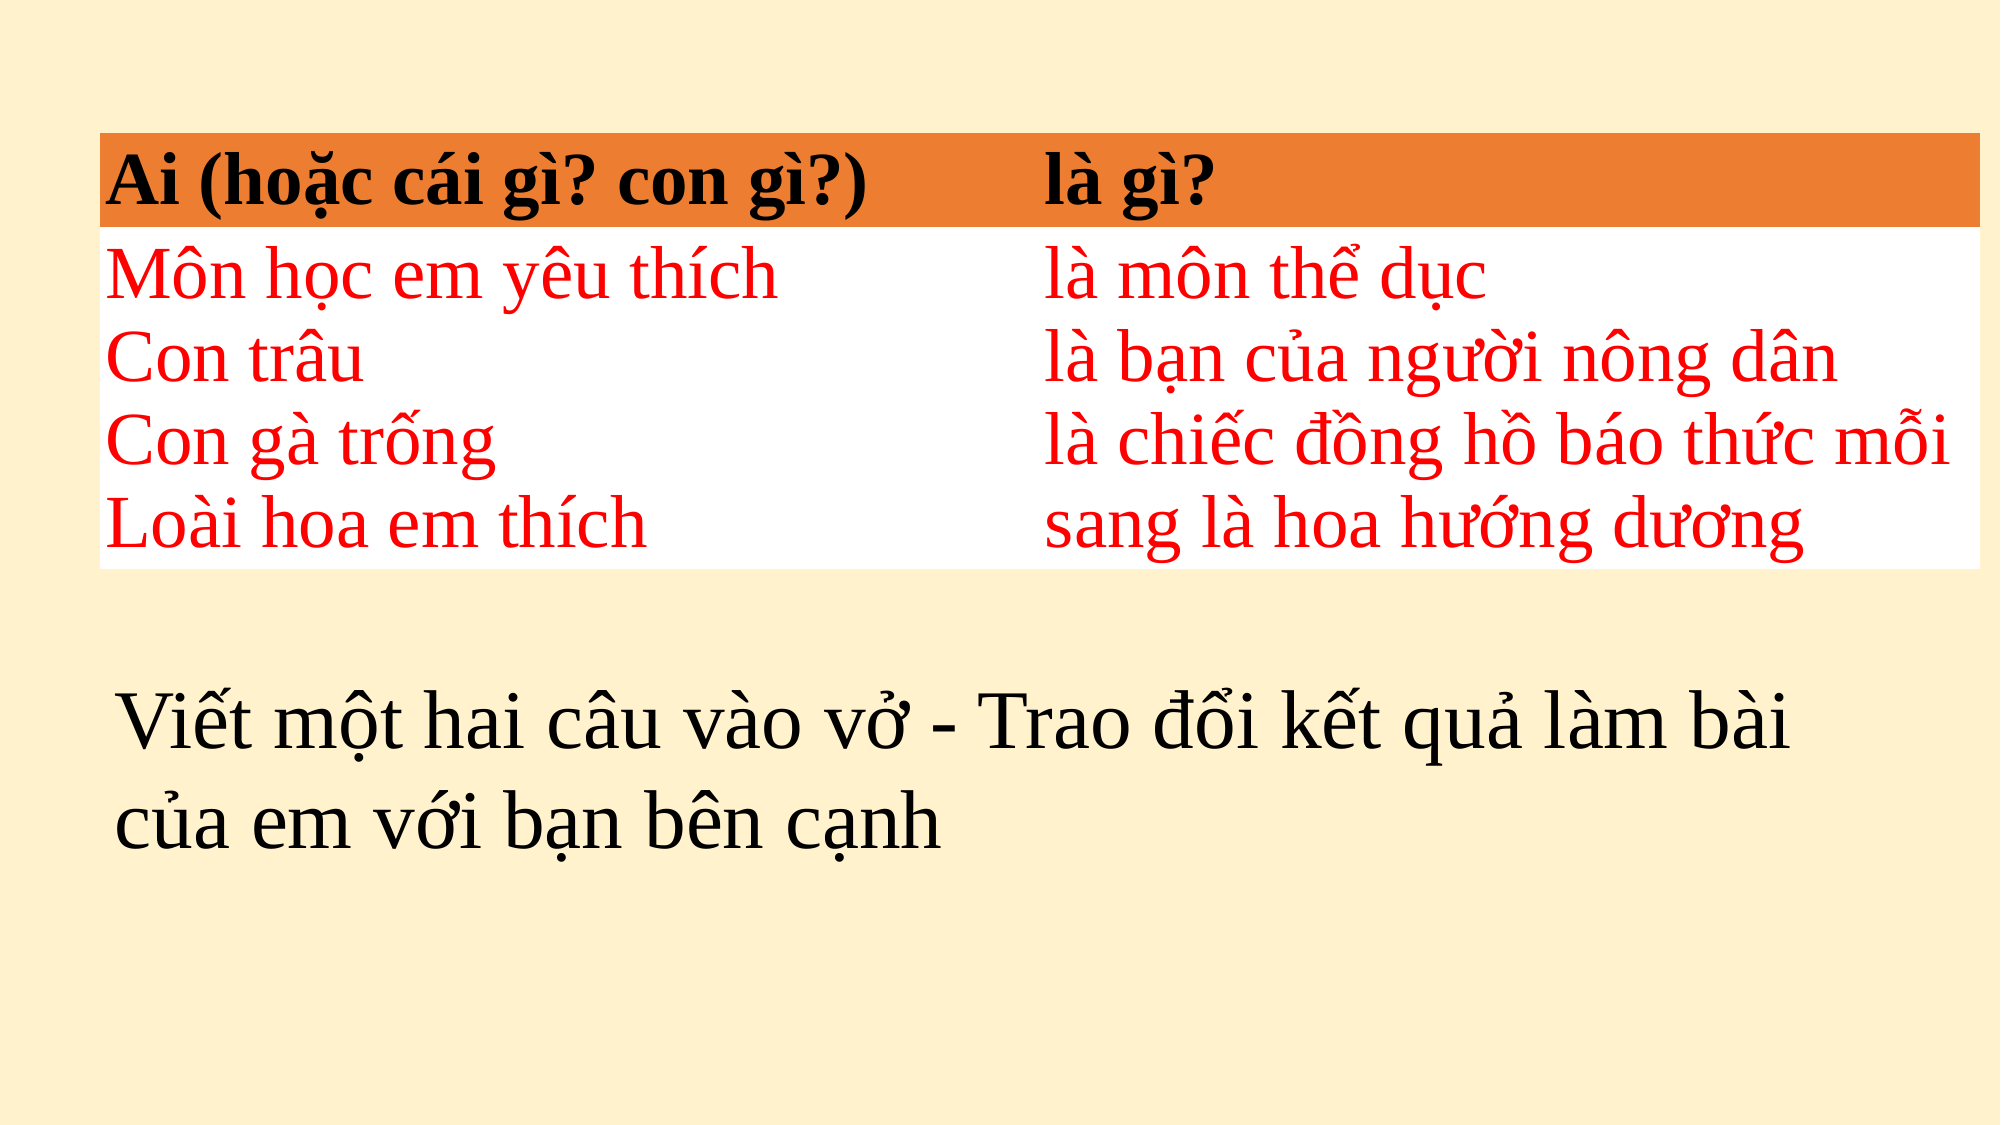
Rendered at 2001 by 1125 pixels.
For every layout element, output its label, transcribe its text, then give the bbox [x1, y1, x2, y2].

text_box Viết một hai câu vào vở - Trao đổi kết quả làm bài của em với bạn bên cạnh [99, 657, 1836, 873]
table_header Ai (hoặc cái gì? con gì?) [100, 133, 1040, 227]
table_header là gì? [1040, 133, 1980, 227]
table_cell Môn học em yêu thích Con trâu Con gà trống Loài hoa em thích [100, 227, 1040, 569]
table_cell là môn thể dục là bạn của người nông dân là chiếc đồng hồ báo thức mỗi sang là hoa hướng dương [1040, 227, 1980, 569]
